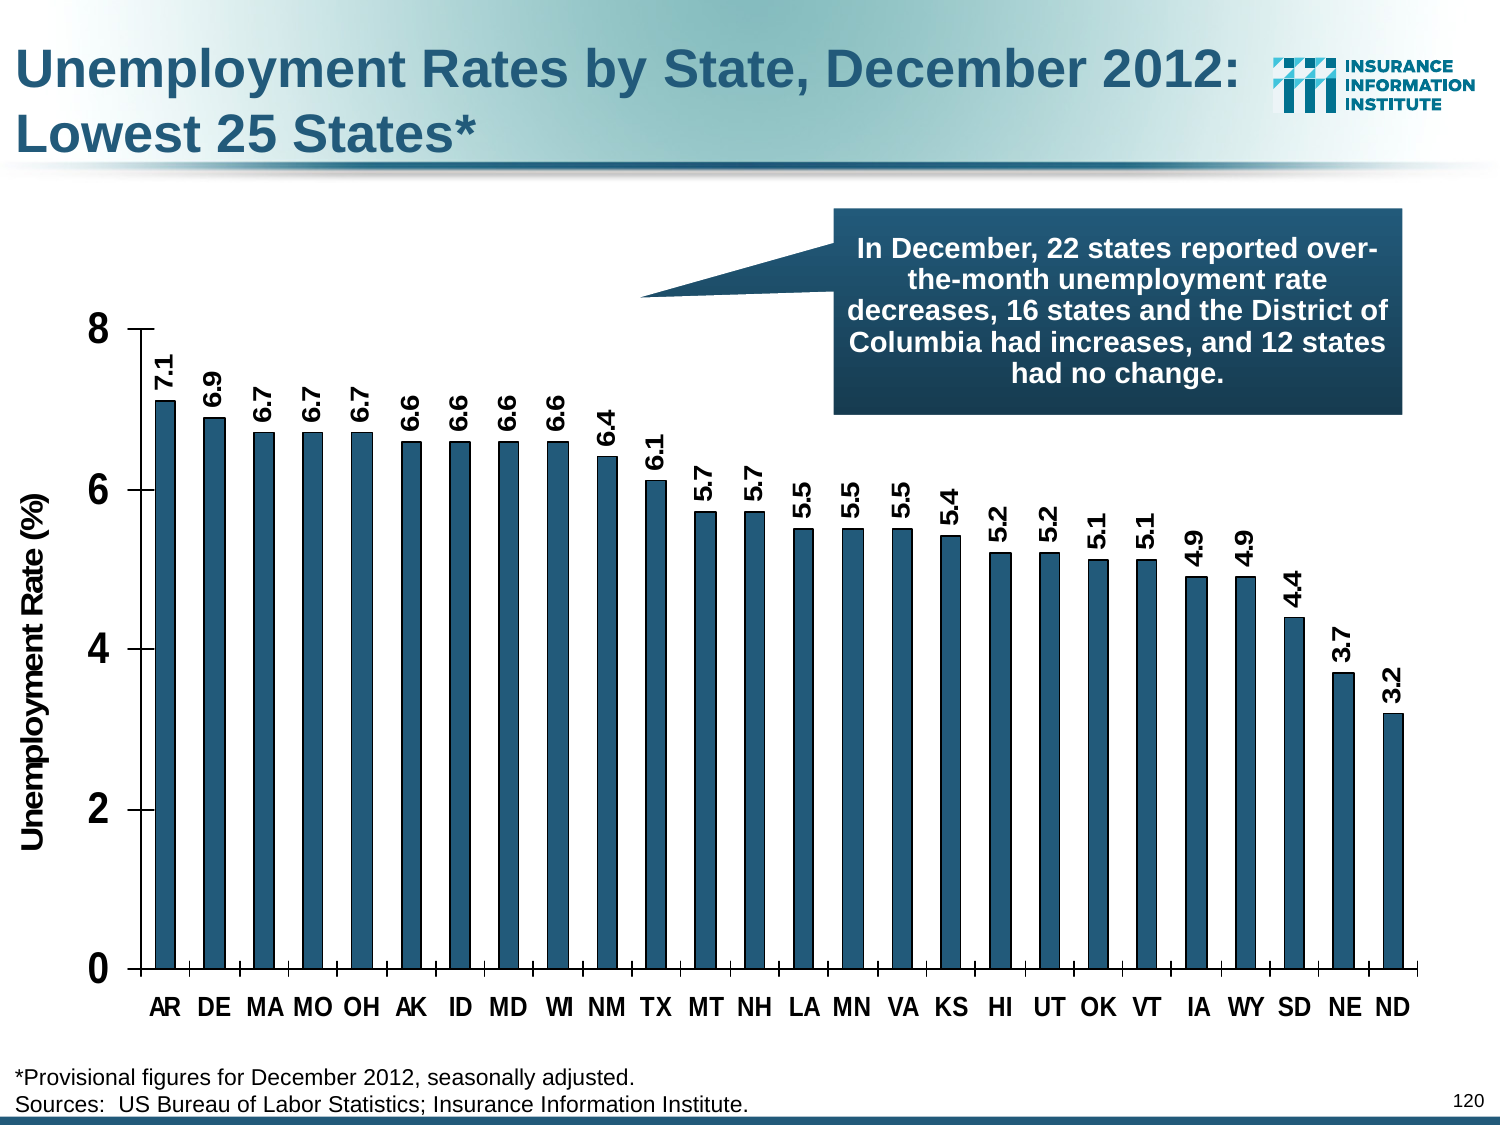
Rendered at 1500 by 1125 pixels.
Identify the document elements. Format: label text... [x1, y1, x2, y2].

text_box Unemployment Rates by State, December 2012: Lowest 25 States* [0, 0, 1319, 171]
picture [0, 0, 1500, 189]
text_box In December, 22 states reported over-the-month unemployment rate decreases, 16 states and the District of Columbia had increases, and 12 states had no change. [831, 205, 1405, 240]
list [0, 240, 1500, 1125]
